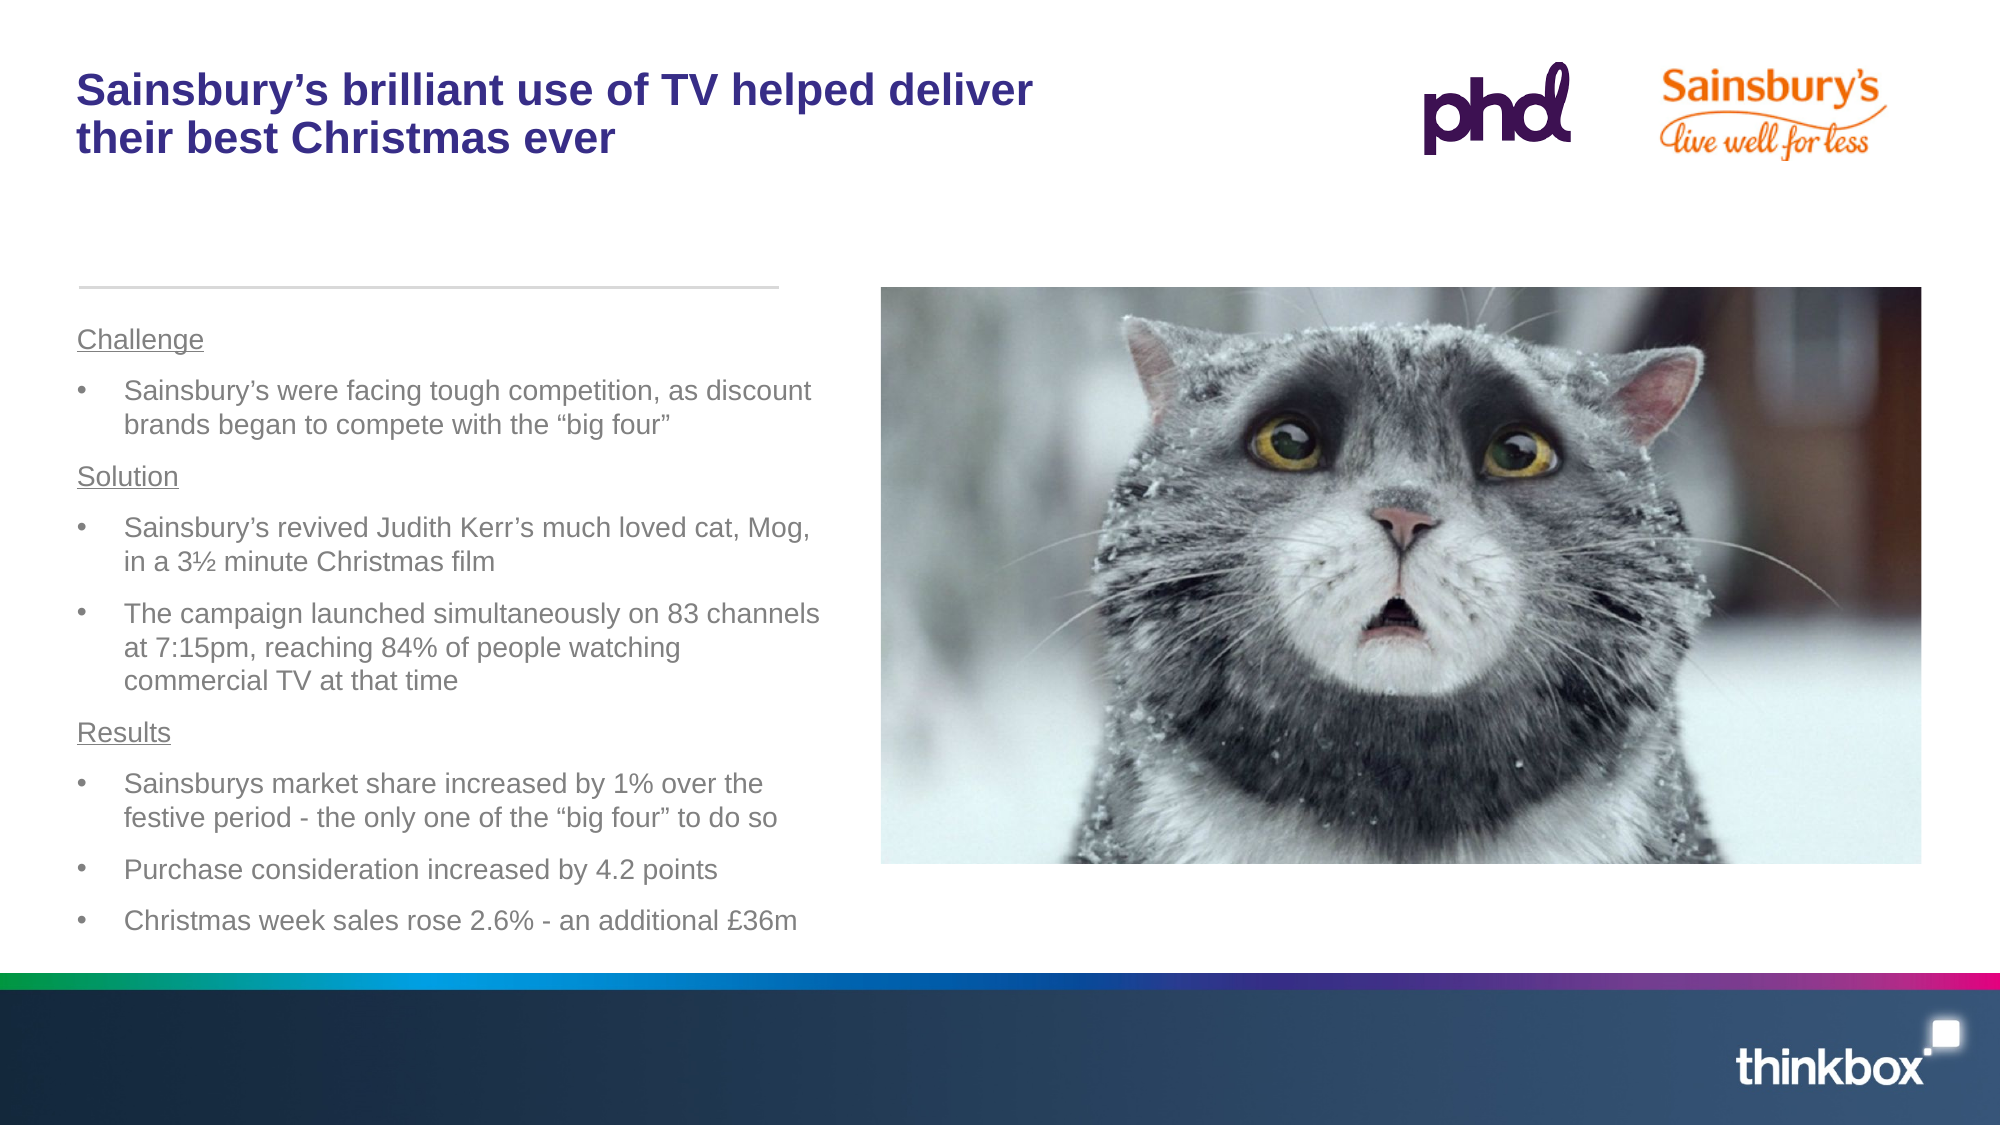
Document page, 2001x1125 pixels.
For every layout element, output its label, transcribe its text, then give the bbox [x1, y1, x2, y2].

picture [1649, 62, 1892, 161]
picture [0, 973, 2000, 1125]
title Sainsbury’s brilliant use of TV helped deliver their best Christmas ever [60, 59, 1102, 227]
picture [1420, 62, 1573, 155]
list Challenge Sainsbury’s were facing tough competition, as discount brands began to compete with the “big four” Solution Sainsbury’s revived Judith Kerr’s much loved cat, Mog, in a 3½ minute Christmas film The campaign launched simultaneously on 83 channels at 7:15pm, reaching 84% of people watching commercial TV at that time Results Sainsburys market share increased by 1% over the festive period - the only one of the “big four” to do so Purchase consideration increased by 4.2 points Christmas week sales rose 2.6% - an additional £36m [61, 313, 840, 954]
picture [880, 287, 1922, 864]
